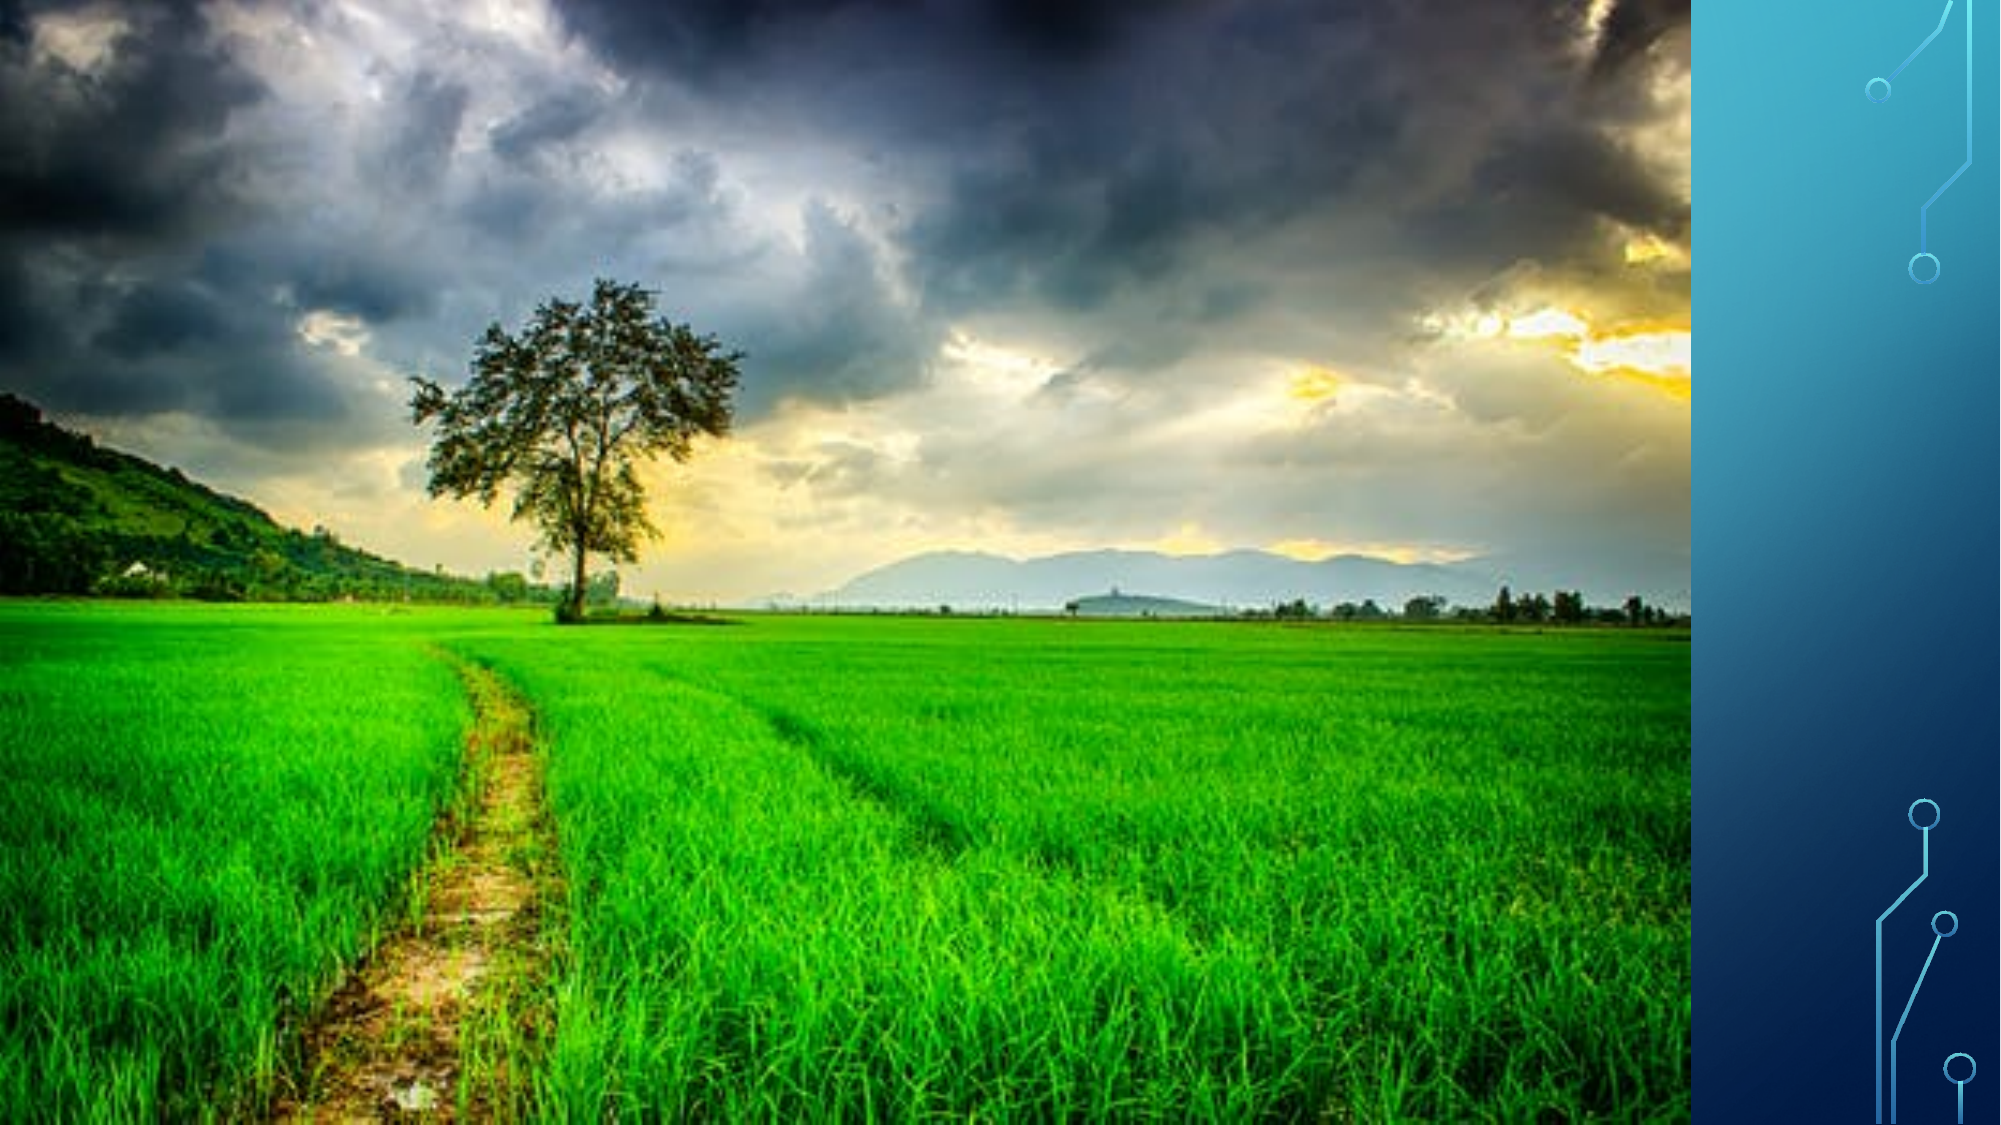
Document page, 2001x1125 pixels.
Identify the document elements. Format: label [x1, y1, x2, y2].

picture [0, 0, 1691, 1125]
